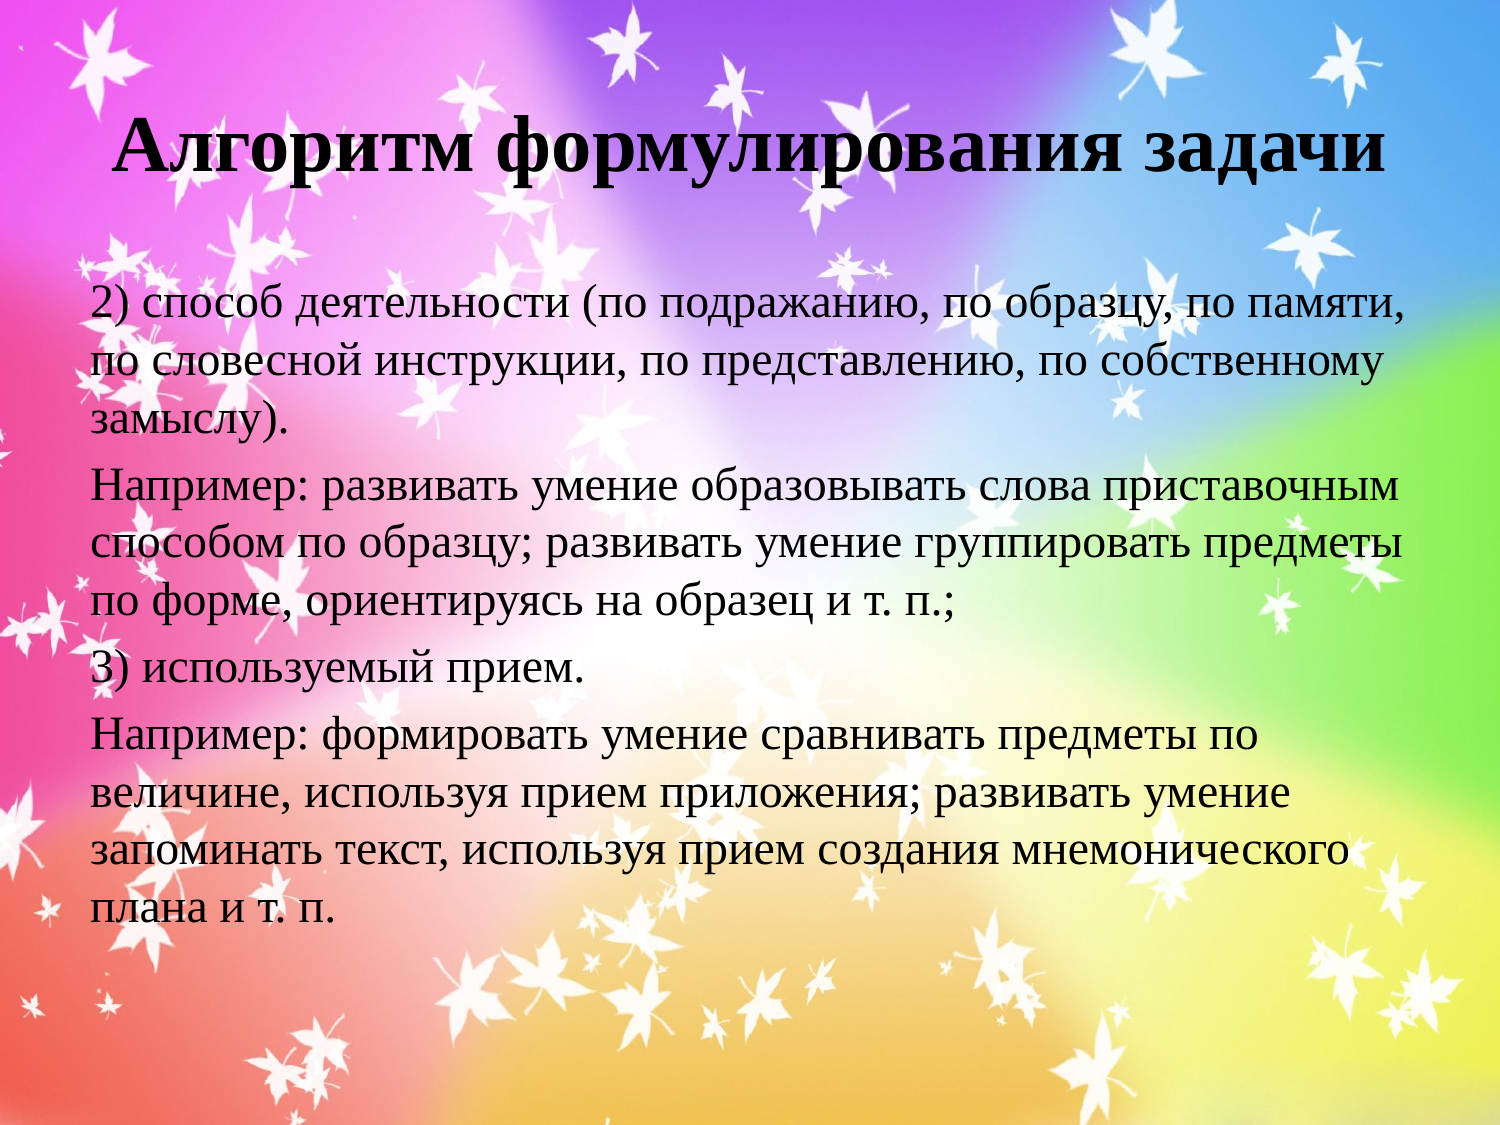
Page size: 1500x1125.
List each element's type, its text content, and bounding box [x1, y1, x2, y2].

list 2) способ деятельности (по подражанию, по образцу, по памяти, по словесной инструкции, по представлению, по собственному замыслу). Например: развивать умение образовывать слова приставочным способом по образцу; развивать умение группировать предметы по форме, ориентируясь на образец и т. п.; 3) используемый прием. Например: формировать умение сравнивать предметы по величине, используя прием приложения; развивать умение запоминать текст, используя прием создания мнемонического плана и т. п. [75, 262, 1425, 1005]
title Алгоритм формулирования задачи [75, 45, 1425, 233]
picture [0, 0, 1500, 1125]
